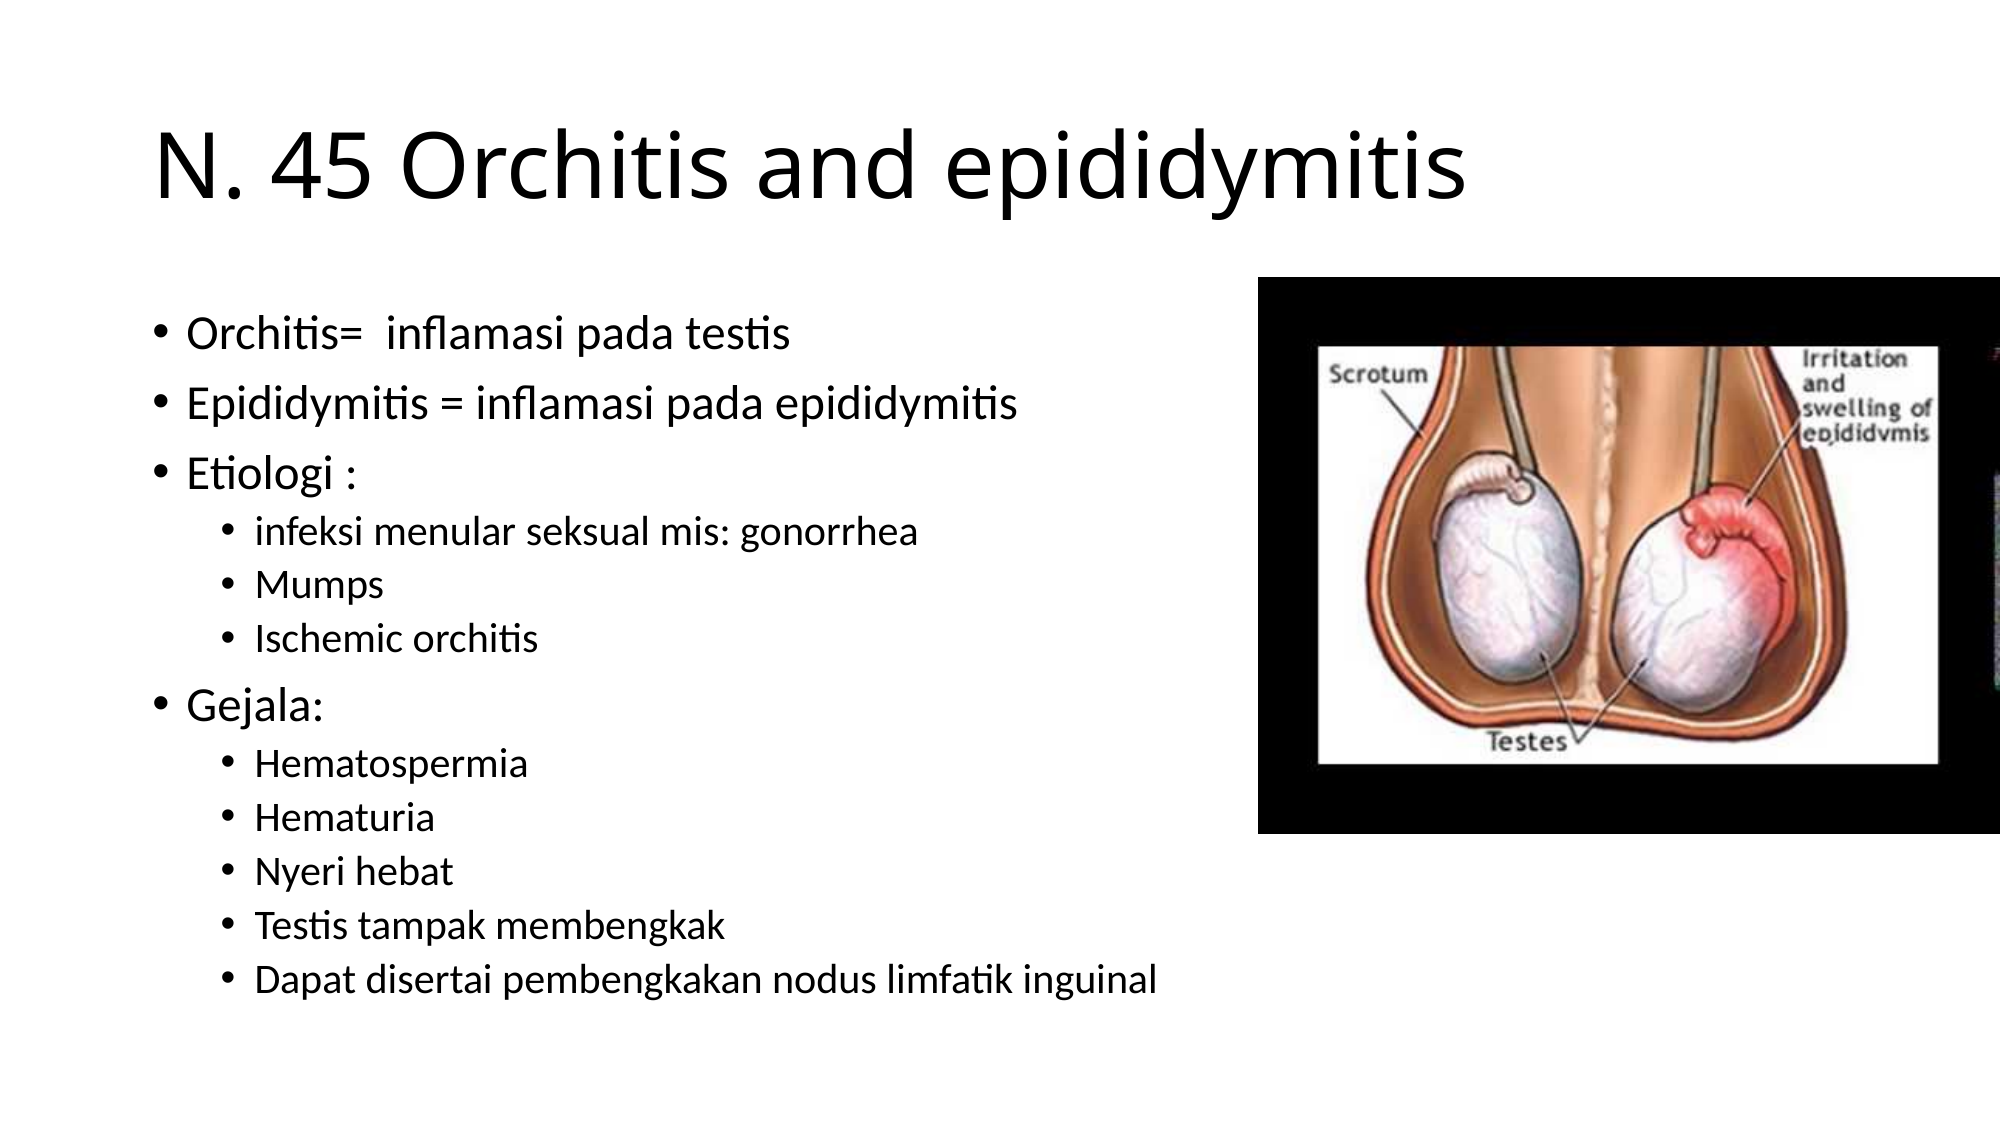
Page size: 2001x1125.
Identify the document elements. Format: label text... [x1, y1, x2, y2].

title N. 45 Orchitis and epididymitis [137, 59, 1863, 278]
list Orchitis= inflamasi pada testis Epididymitis = inflamasi pada epididymitis Etiologi : infeksi menular seksual mis: gonorrhea Mumps Ischemic orchitis Gejala: Hematospermia Hematuria Nyeri hebat Testis tampak membengkak Dapat disertai pembengkakan nodus limfatik inguinal [137, 299, 1863, 1014]
picture [1258, 277, 2000, 834]
